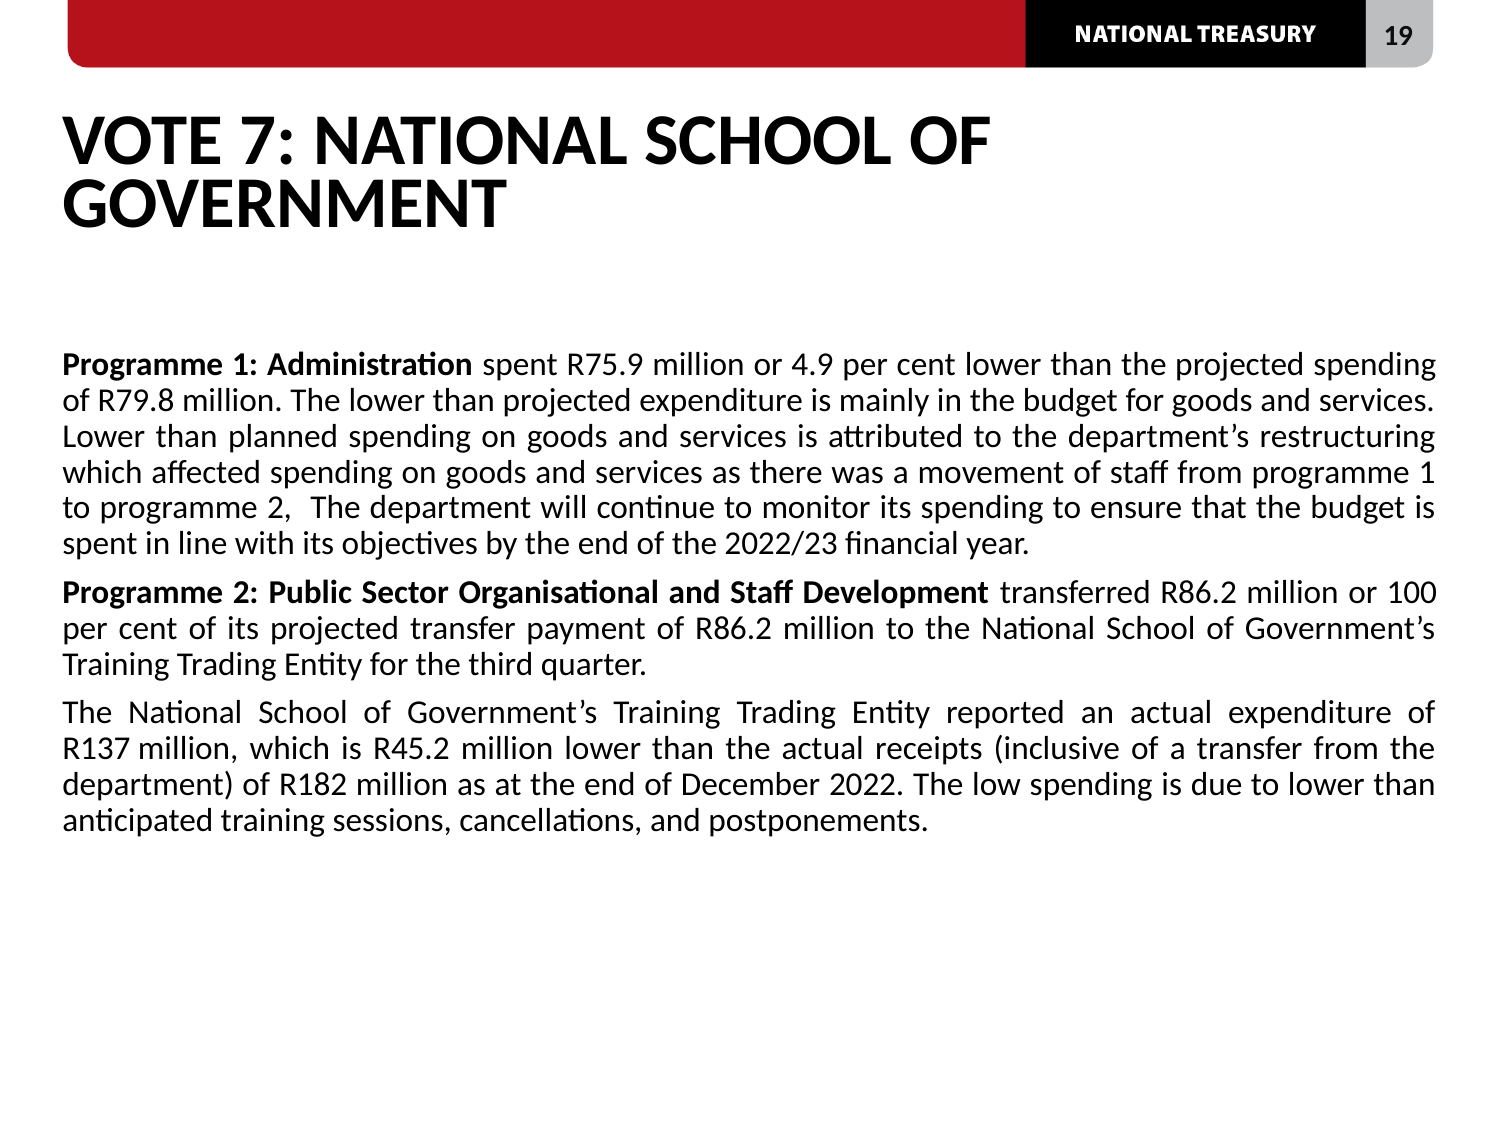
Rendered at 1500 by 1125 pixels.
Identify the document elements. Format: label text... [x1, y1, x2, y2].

list Programme 1: Administration spent R75.9 million or 4.9 per cent lower than the projected spending of R79.8 million. The lower than projected expenditure is mainly in the budget for goods and services. Lower than planned spending on goods and services is attributed to the department’s restructuring which affected spending on goods and services as there was a movement of staff from programme 1 to programme 2, The department will continue to monitor its spending to ensure that the budget is spent in line with its objectives by the end of the 2022/23 financial year. Programme 2: Public Sector Organisational and Staff Development transferred R86.2 million or 100 per cent of its projected transfer payment of R86.2 million to the National School of Government’s Training Trading Entity for the third quarter. The National School of Government’s Training Trading Entity reported an actual expenditure of R137 million, which is R45.2 million lower than the actual receipts (inclusive of a transfer from the department) of R182 million as at the end of December 2022. The low spending is due to lower than anticipated training sessions, cancellations, and postponements. [47, 339, 1453, 1125]
title VOTE 7: NATIONAL SCHOOL OF GOVERNMENT [47, 101, 1453, 257]
picture [0, 0, 1500, 1125]
